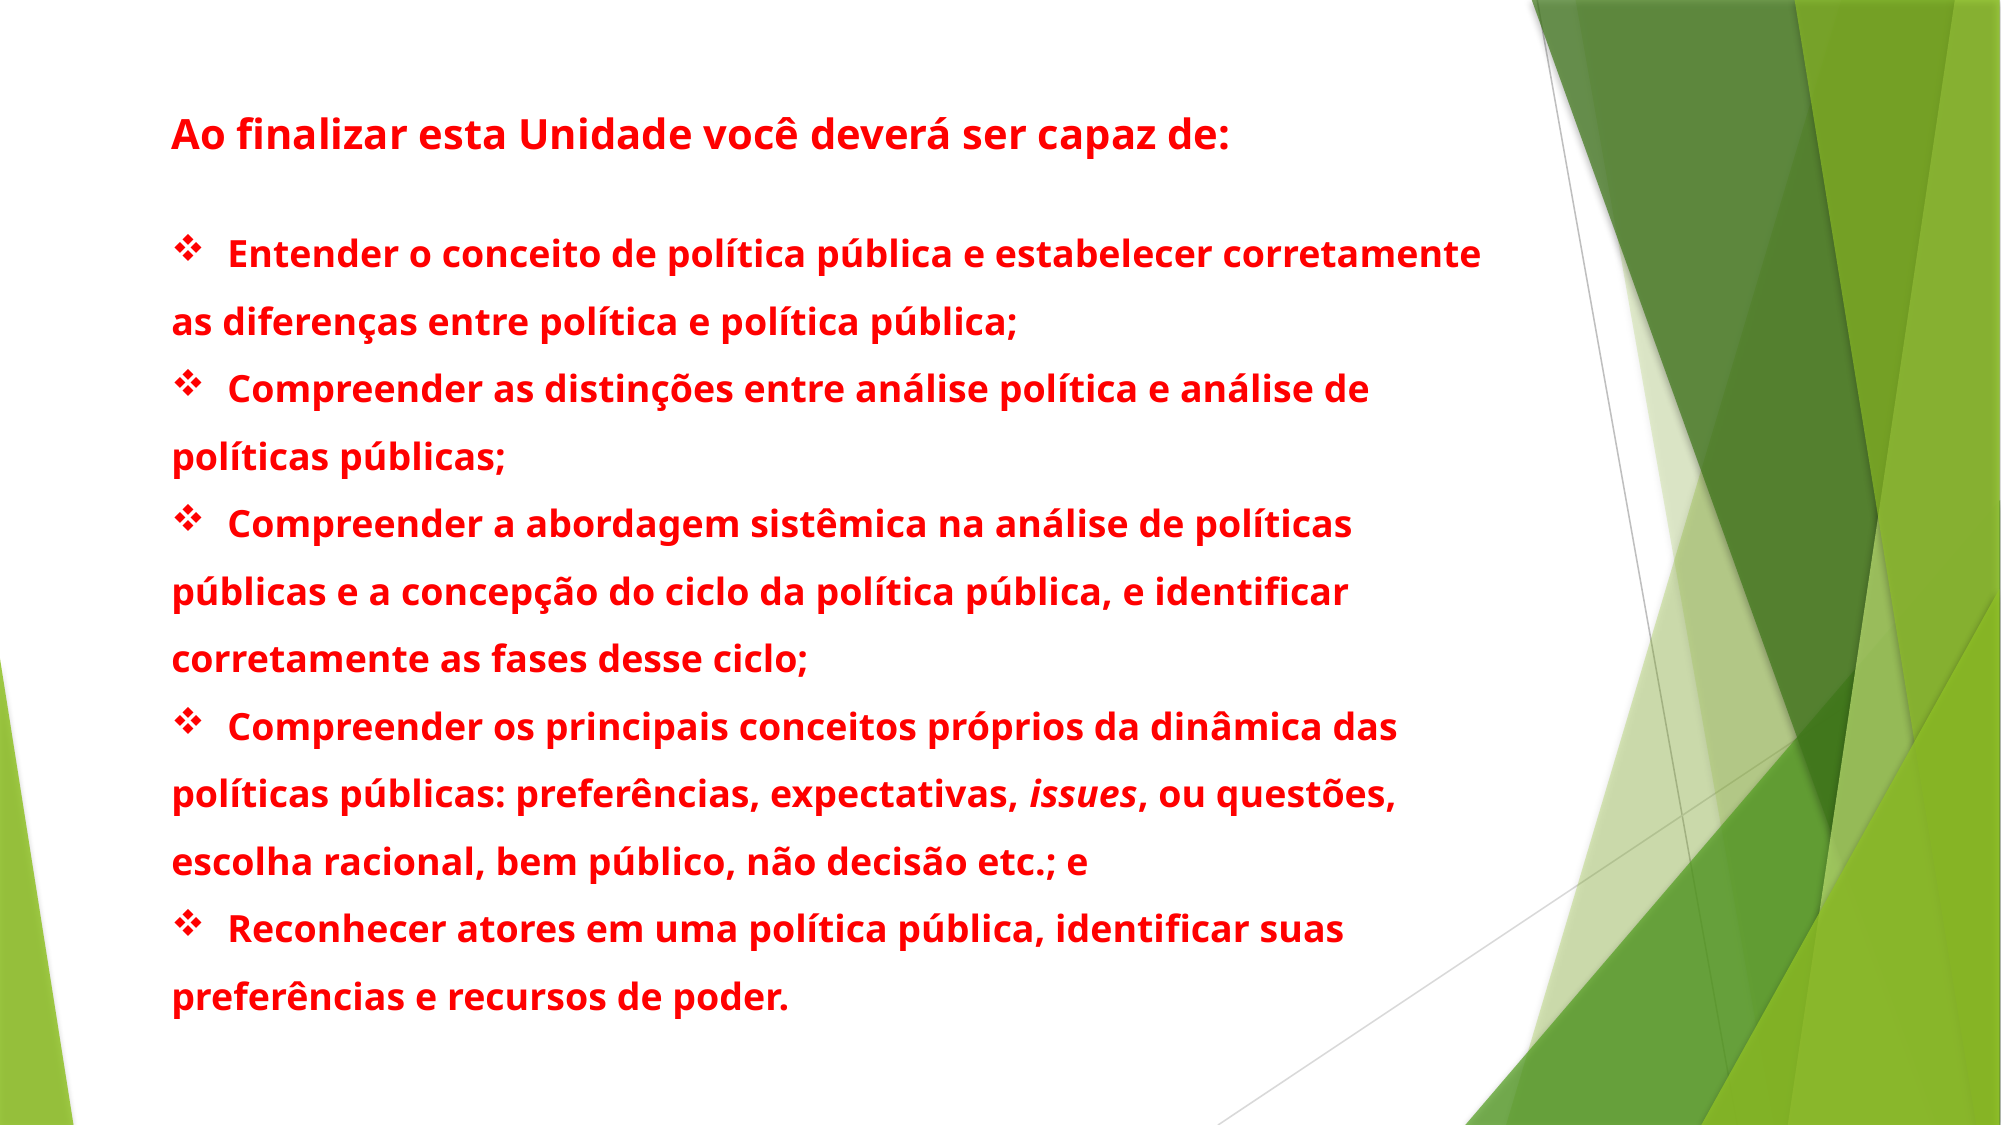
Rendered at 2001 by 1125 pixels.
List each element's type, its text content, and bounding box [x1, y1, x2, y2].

text_box Ao finalizar esta Unidade você deverá ser capaz de: Entender o conceito de política pública e estabelecer corretamente as diferenças entre política e política pública; Compreender as distinções entre análise política e análise de políticas públicas; Compreender a abordagem sistêmica na análise de políticas públicas e a concepção do ciclo da política pública, e identificar corretamente as fases desse ciclo; Compreender os principais conceitos próprios da dinâmica das políticas públicas: preferências, expectativas, issues, ou questões, escolha racional, bem público, não decisão etc.; e Reconhecer atores em uma política pública, identificar suas preferências e recursos de poder. [156, 100, 1679, 1026]
